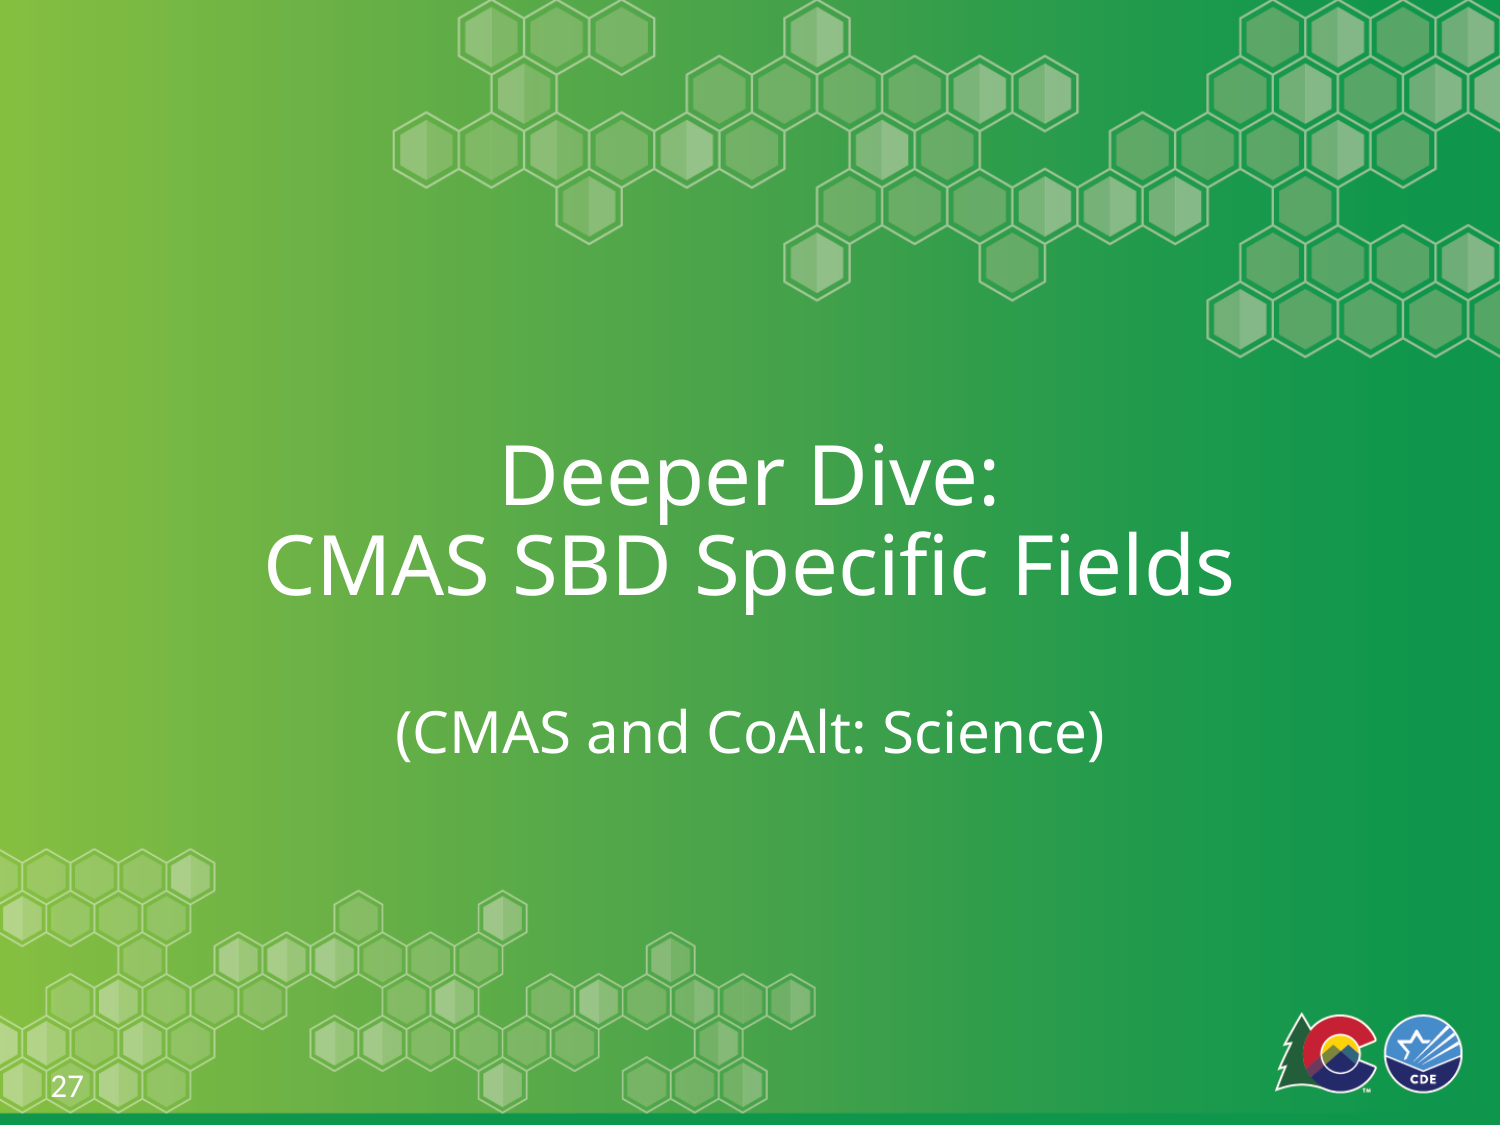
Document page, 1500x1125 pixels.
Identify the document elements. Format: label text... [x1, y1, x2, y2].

slide_number 27 [35, 1054, 373, 1115]
picture [0, 0, 1500, 1125]
title Deeper Dive: CMAS SBD Specific Fields (CMAS and CoAlt: Science) [112, 425, 1388, 810]
